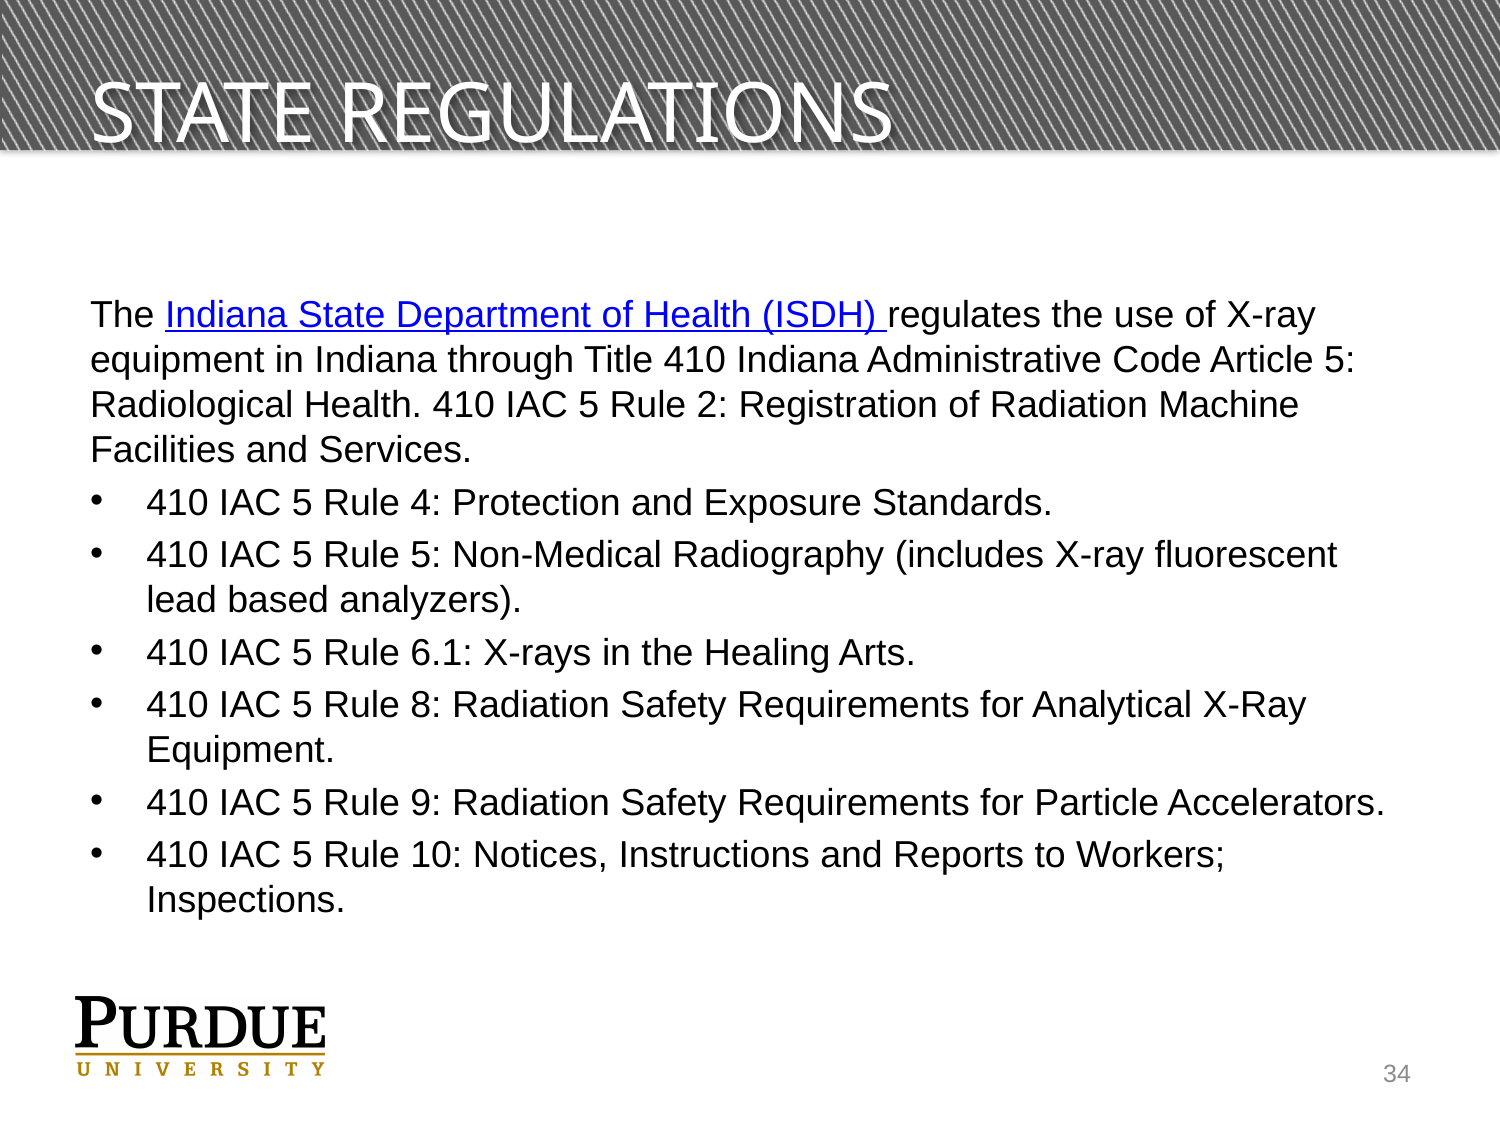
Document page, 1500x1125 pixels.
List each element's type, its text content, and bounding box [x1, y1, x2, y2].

list The Indiana State Department of Health (ISDH) regulates the use of X-ray equipment in Indiana through Title 410 Indiana Administrative Code Article 5: Radiological Health. 410 IAC 5 Rule 2: Registration of Radiation Machine Facilities and Services. 410 IAC 5 Rule 4: Protection and Exposure Standards. 410 IAC 5 Rule 5: Non-Medical Radiography (includes X-ray fluorescent lead based analyzers). 410 IAC 5 Rule 6.1: X-rays in the Healing Arts. 410 IAC 5 Rule 8: Radiation Safety Requirements for Analytical X-Ray Equipment. 410 IAC 5 Rule 9: Radiation Safety Requirements for Particle Accelerators. 410 IAC 5 Rule 10: Notices, Instructions and Reports to Workers; Inspections. [75, 282, 1427, 975]
picture [75, 996, 325, 1076]
title State Regulations [75, 51, 1427, 175]
slide_number 34 [1076, 1042, 1427, 1103]
